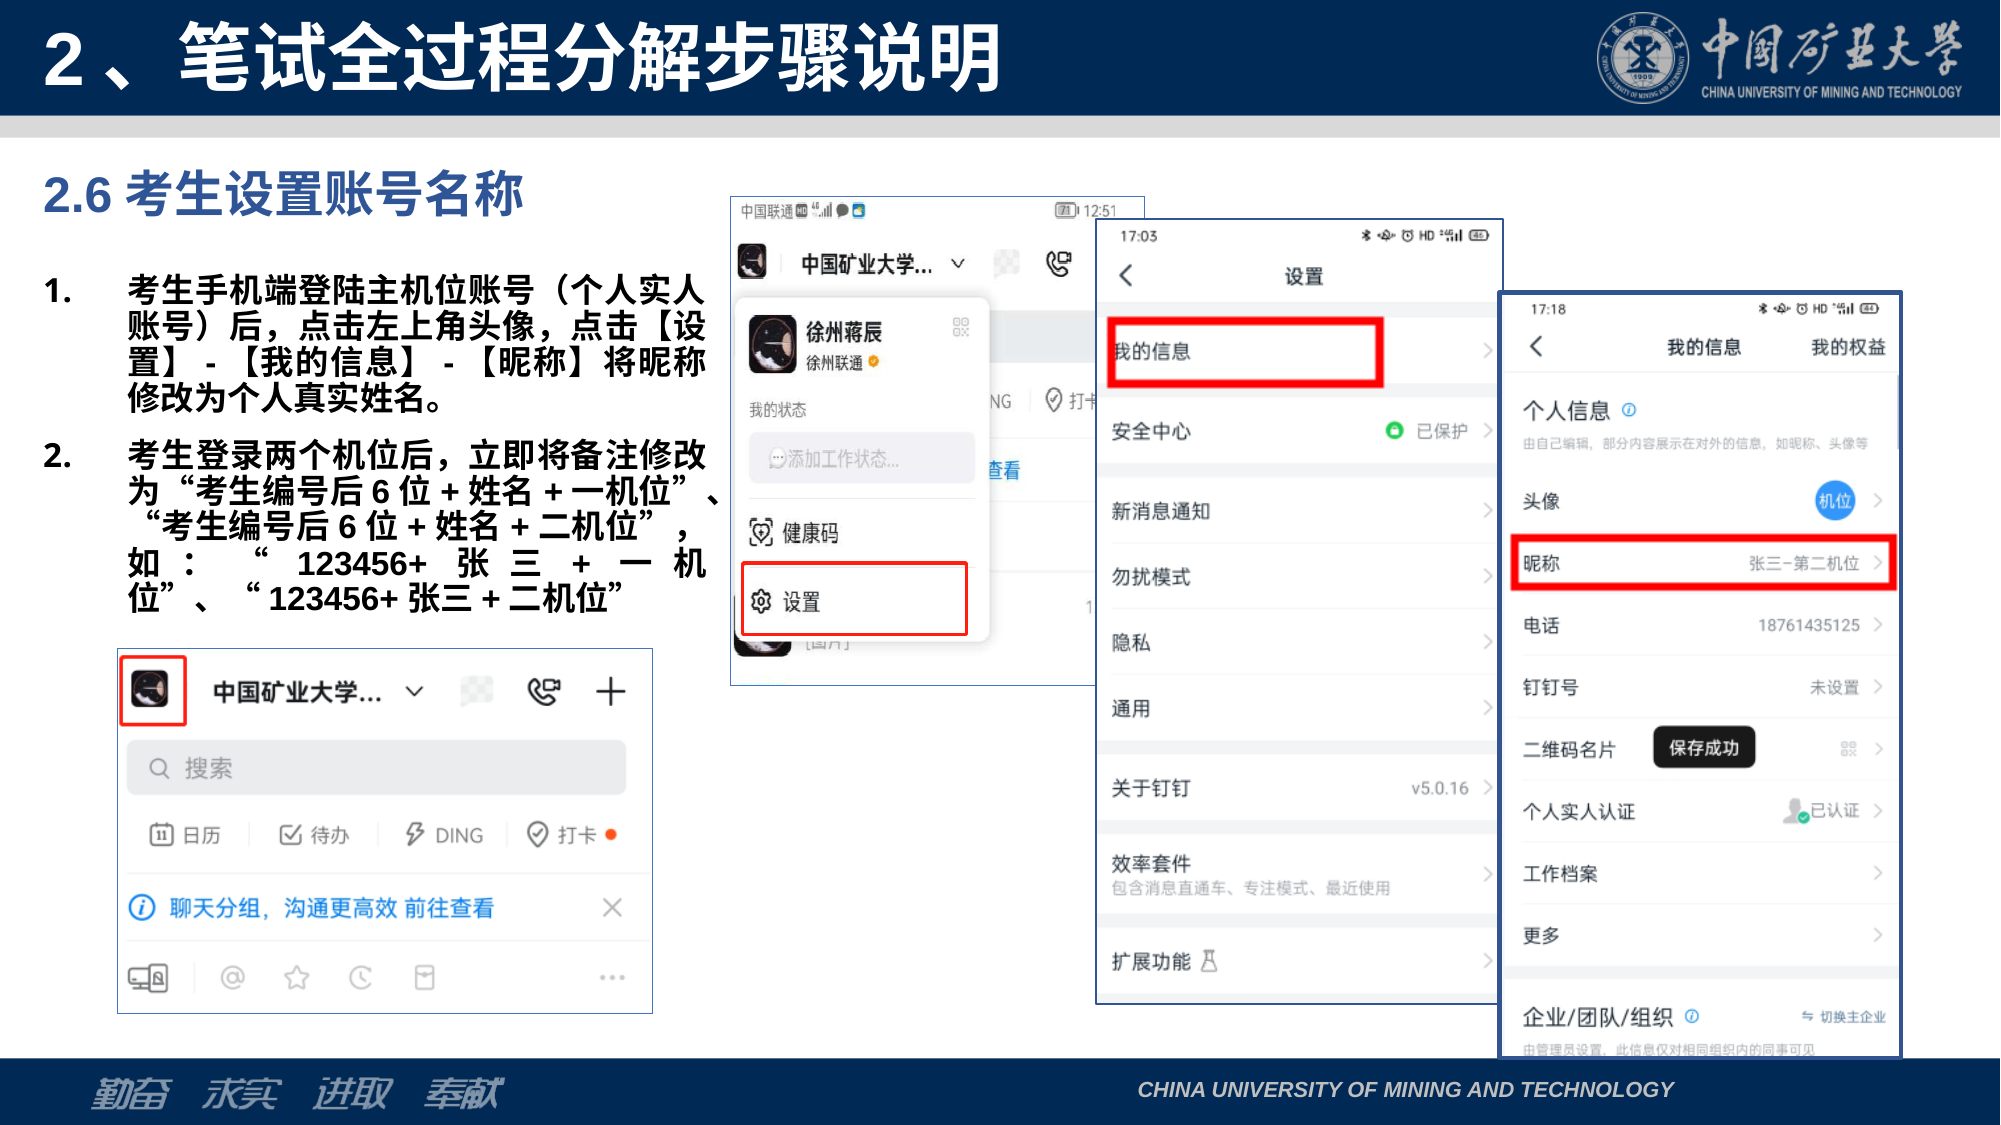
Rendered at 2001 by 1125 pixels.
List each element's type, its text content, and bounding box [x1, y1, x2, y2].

picture [67, 1058, 519, 1125]
text_box [28, 266, 844, 957]
picture [117, 648, 653, 1014]
picture [1597, 12, 1962, 104]
picture [730, 196, 1899, 1056]
list 2.6考生设置账号名称 [28, 152, 1182, 240]
title 2、笔试全过程分解步骤说明 [28, 13, 1754, 108]
